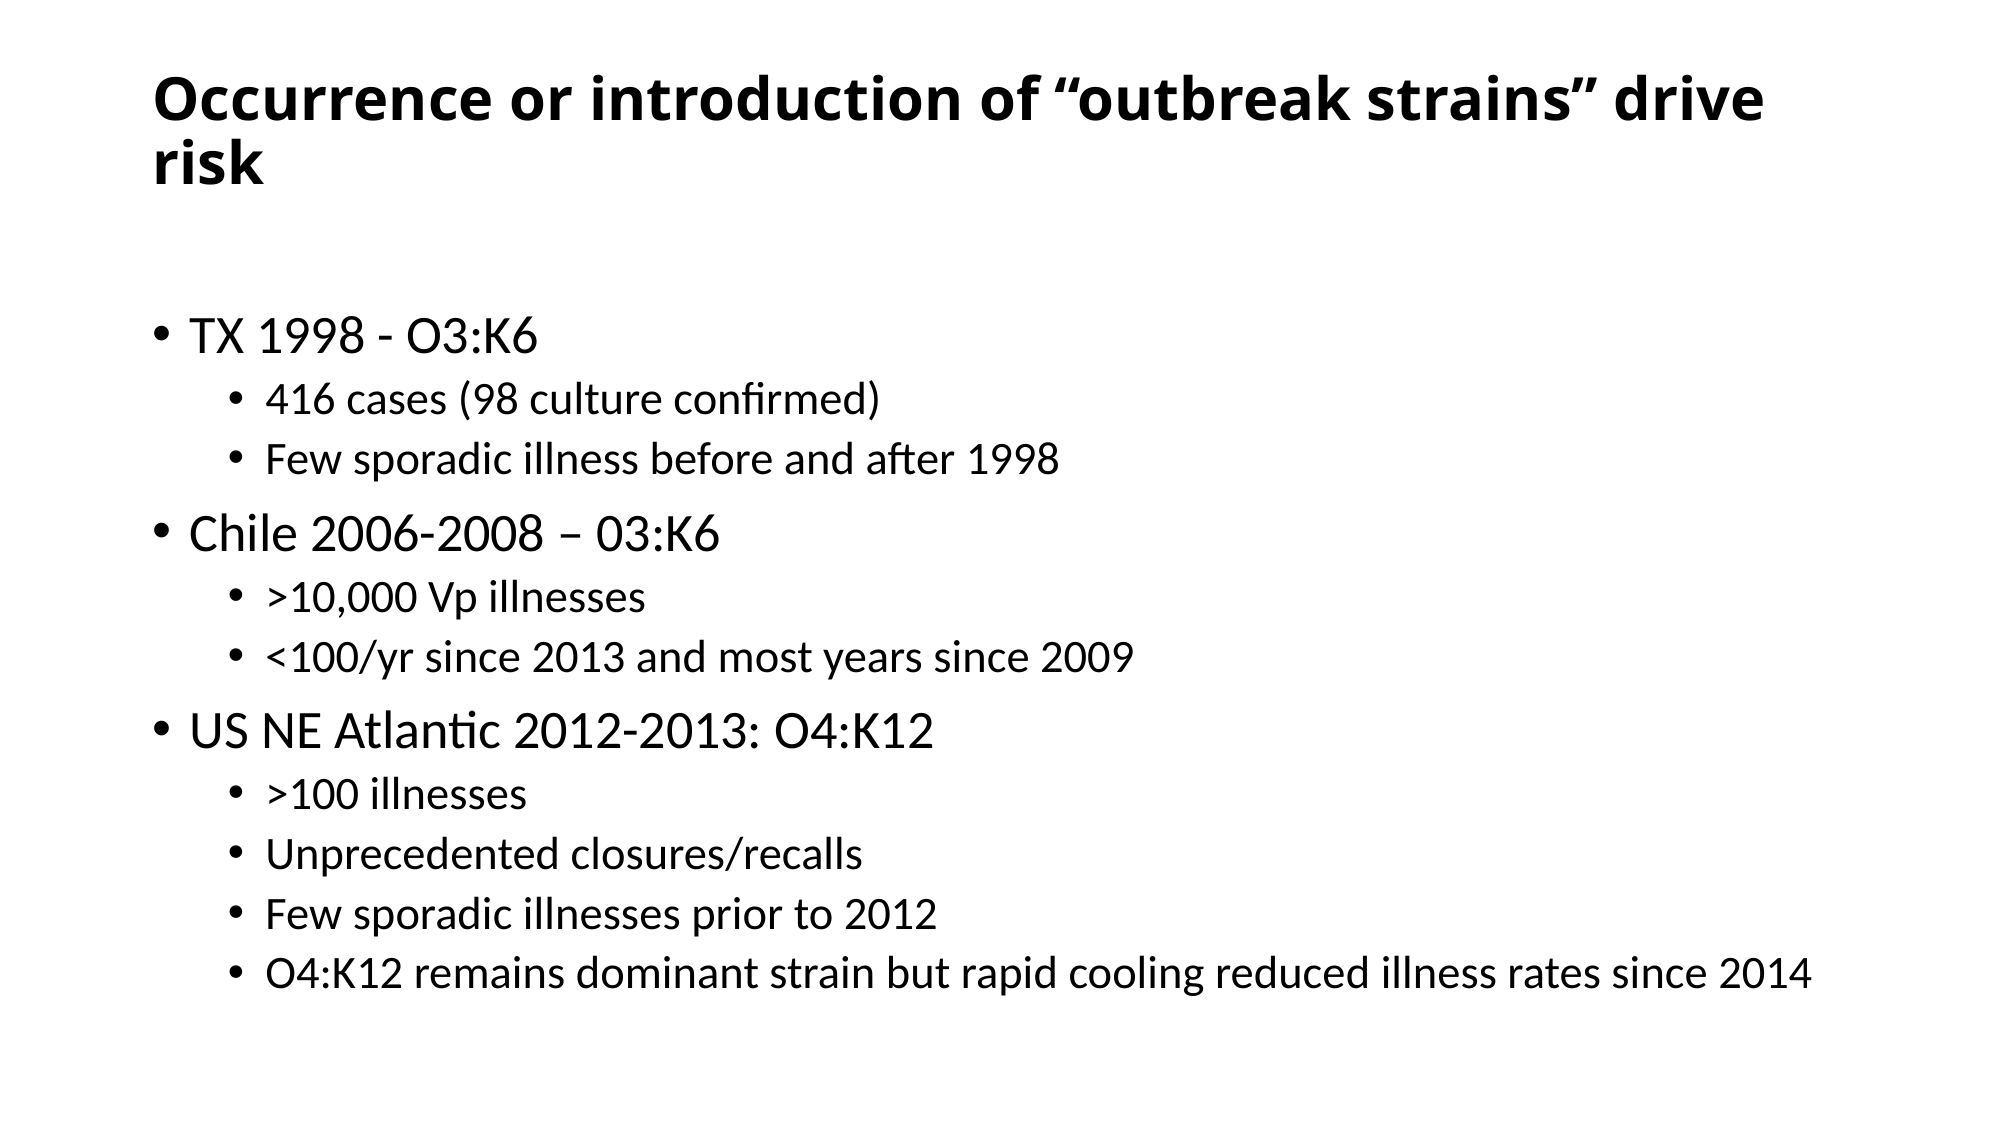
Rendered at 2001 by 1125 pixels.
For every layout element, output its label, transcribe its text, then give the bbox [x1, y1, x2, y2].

list TX 1998 - O3:K6 416 cases (98 culture confirmed) Few sporadic illness before and after 1998 Chile 2006-2008 – 03:K6 >10,000 Vp illnesses <100/yr since 2013 and most years since 2009 US NE Atlantic 2012-2013: O4:K12 >100 illnesses Unprecedented closures/recalls Few sporadic illnesses prior to 2012 O4:K12 remains dominant strain but rapid cooling reduced illness rates since 2014 [137, 299, 1863, 1014]
title Occurrence or introduction of “outbreak strains” drive risk [137, 59, 1863, 278]
